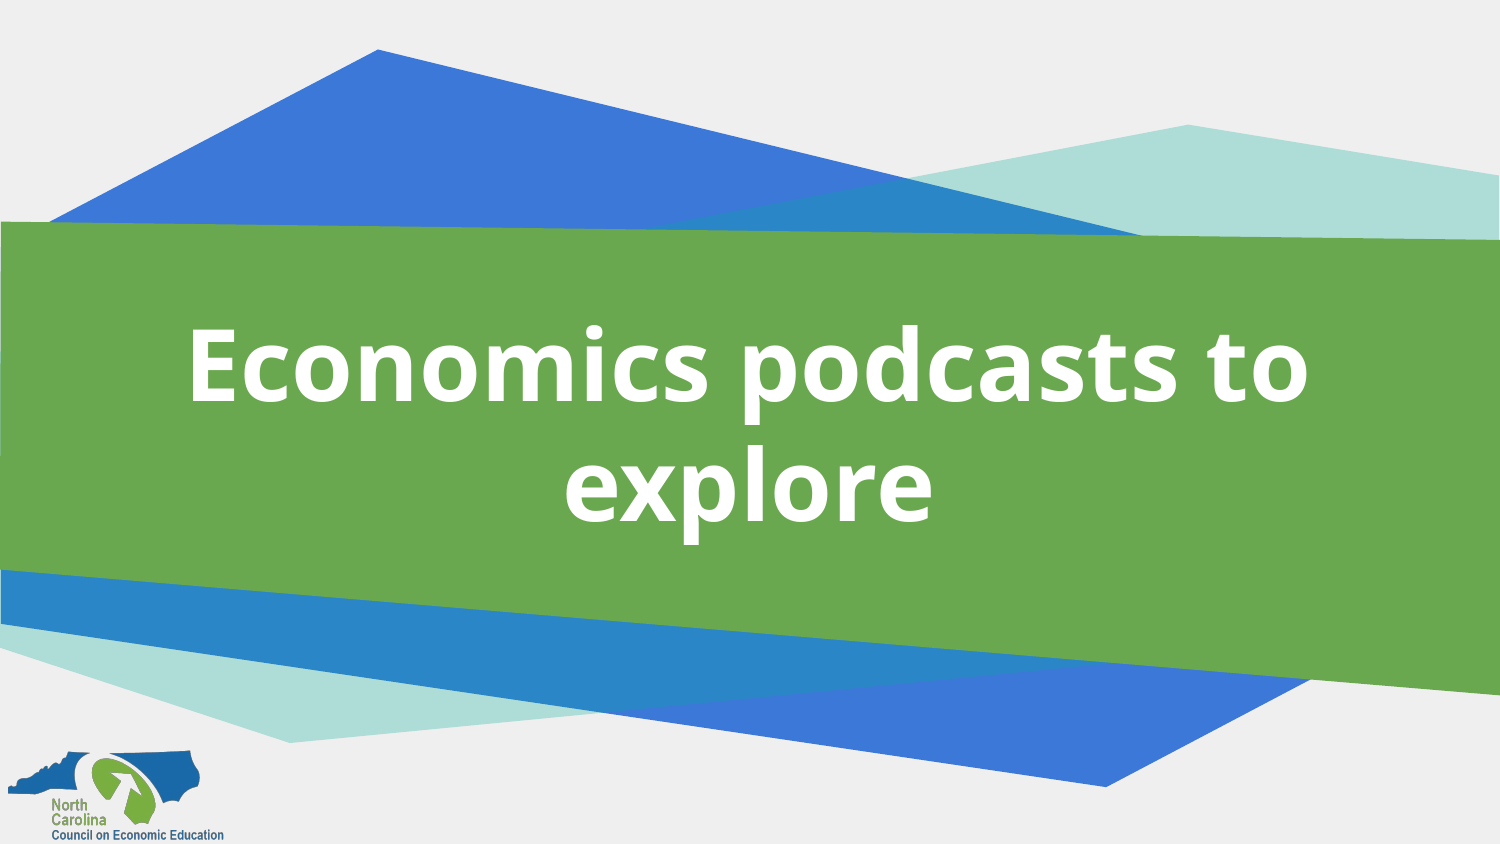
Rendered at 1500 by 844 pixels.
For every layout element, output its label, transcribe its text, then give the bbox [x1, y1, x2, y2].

picture [4, 746, 231, 844]
title Economics podcasts to explore [94, 326, 1404, 517]
